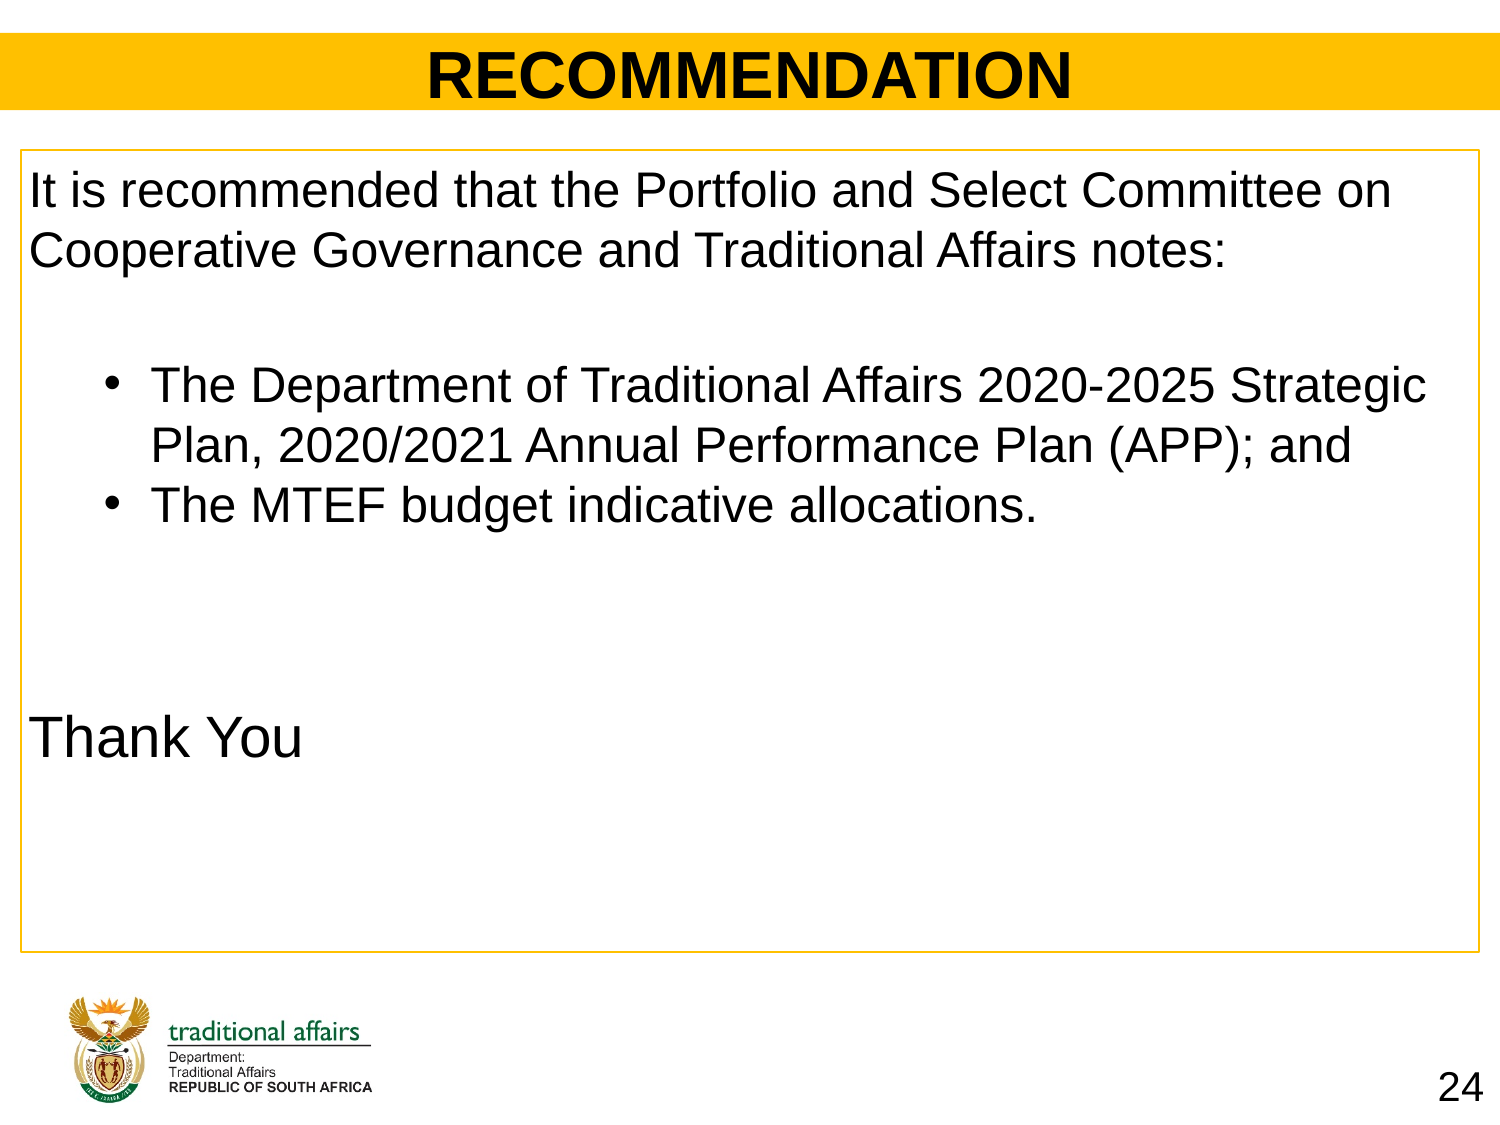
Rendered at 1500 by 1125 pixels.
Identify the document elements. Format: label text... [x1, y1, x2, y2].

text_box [0, 26, 1500, 117]
text_box 24 [1141, 1052, 1492, 1118]
picture [64, 991, 378, 1108]
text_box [20, 149, 1480, 953]
